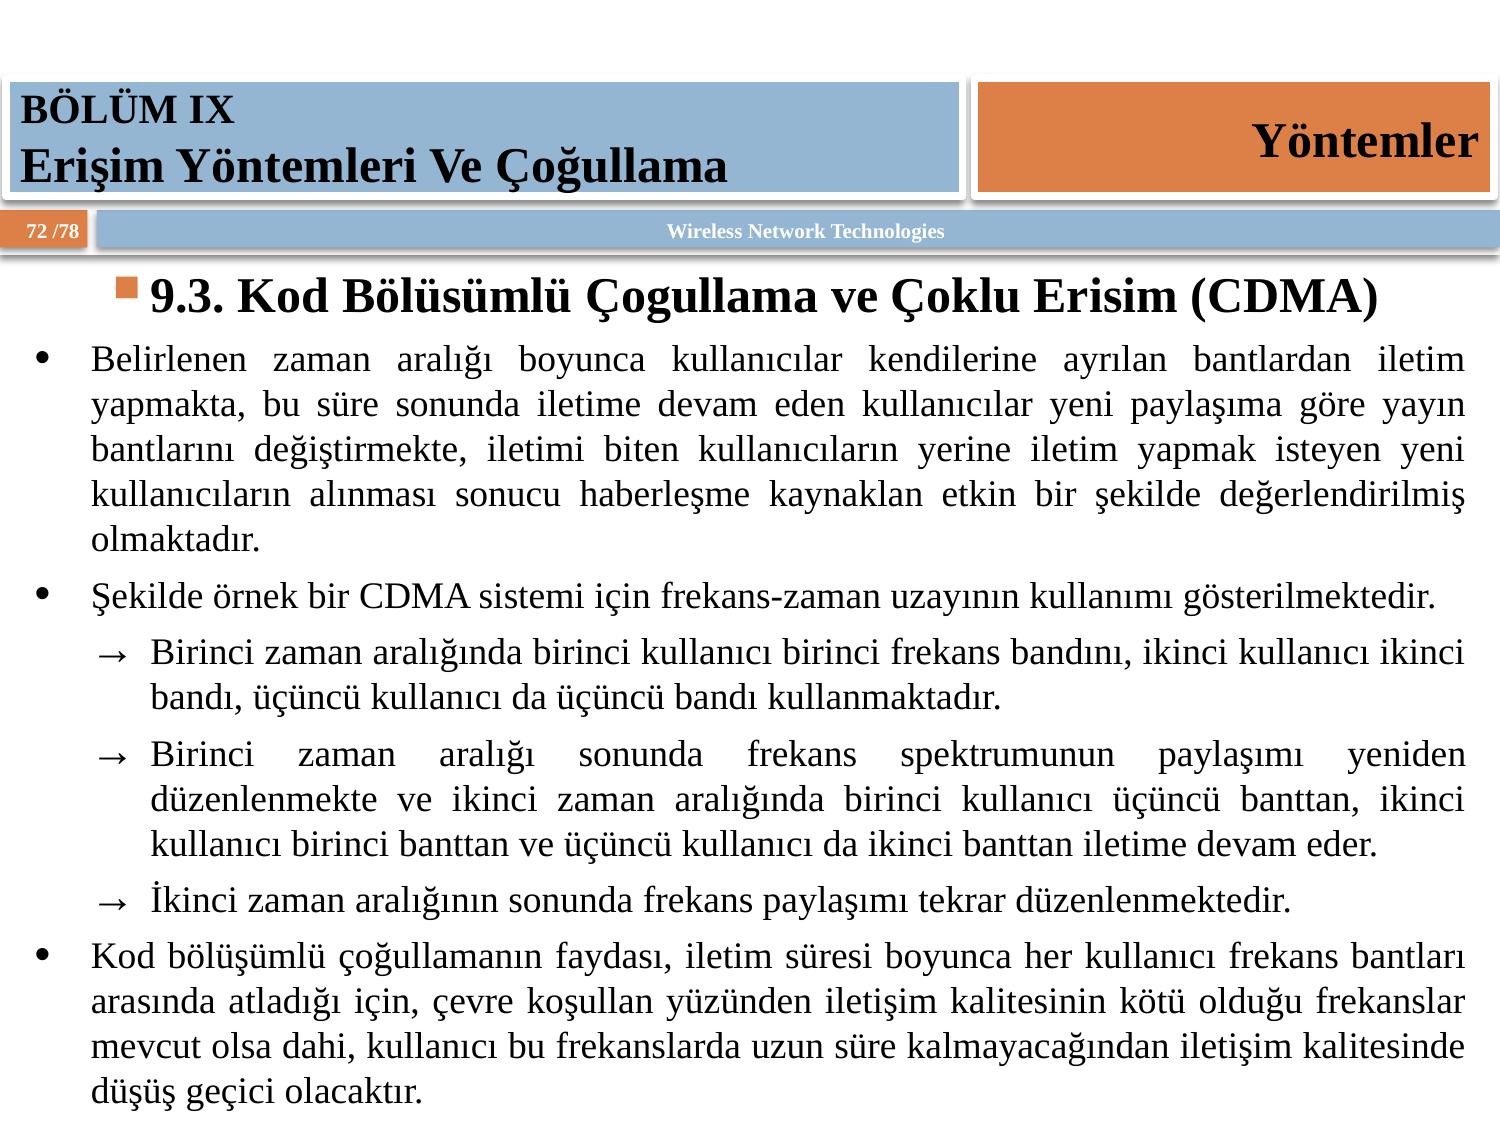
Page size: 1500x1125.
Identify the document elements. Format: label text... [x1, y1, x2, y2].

text_box Yöntemler [971, 74, 1498, 200]
text_box BÖLÜM IX Erişim Yöntemleri Ve Çoğullama [2, 74, 966, 200]
text_box 9.3. Kod Bölüsümlü Çogullama ve Çoklu Erisim (CDMA) Belirlenen zaman aralığı boyunca kullanıcılar kendilerine ayrılan bantlardan iletim yapmakta, bu süre sonunda iletime devam eden kullanıcılar yeni paylaşıma göre yayın bantlarını değiştirmekte, iletimi biten kullanıcıların yerine iletim yapmak isteyen yeni kullanıcıların alınması sonucu haberleşme kaynaklan etkin bir şekilde değerlendirilmiş olmaktadır. Şekilde örnek bir CDMA sistemi için frekans-zaman uzayının kullanımı gösterilmektedir. Birinci zaman aralığında birinci kullanıcı birinci frekans bandını, ikinci kullanıcı ikinci bandı, üçüncü kullanıcı da üçüncü bandı kullanmaktadır. Birinci zaman aralığı sonunda frekans spektrumunun paylaşımı yeniden düzenlenmekte ve ikinci zaman aralığında birinci kullanıcı üçüncü banttan, ikinci kullanıcı birinci banttan ve üçüncü kullanıcı da ikinci banttan iletime devam eder. İkinci zaman aralığının sonunda frekans paylaşımı tekrar düzenlenmektedir. Kod bölüşümlü çoğullamanın faydası, iletim süresi boyunca her kullanıcı frekans bantları arasında atladığı için, çevre koşullan yüzünden iletişim kalitesinin kötü olduğu frekanslar mevcut olsa dahi, kullanıcı bu frekanslarda uzun süre kalmayacağından iletişim kalitesinde düşüş geçici olacaktır. [17, 255, 1483, 1119]
